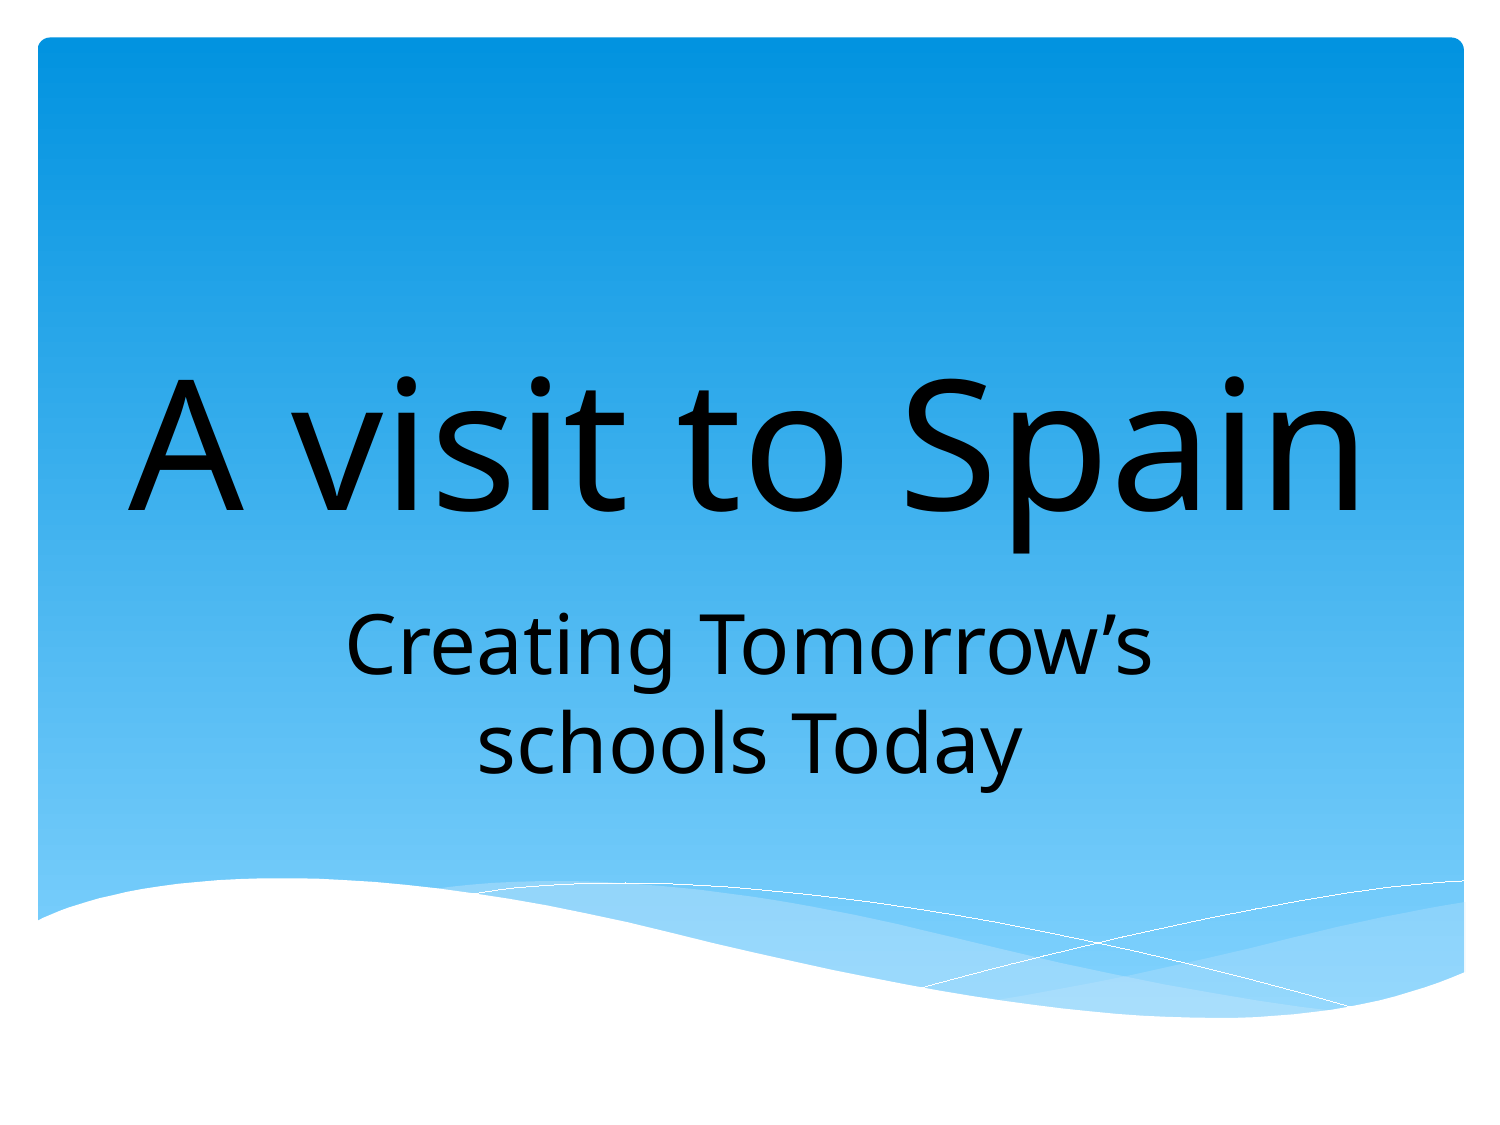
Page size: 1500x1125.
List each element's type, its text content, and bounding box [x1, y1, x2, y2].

title A visit to Spain [112, 262, 1388, 555]
subtitle Creating Tomorrow’s schools Today [225, 583, 1275, 825]
